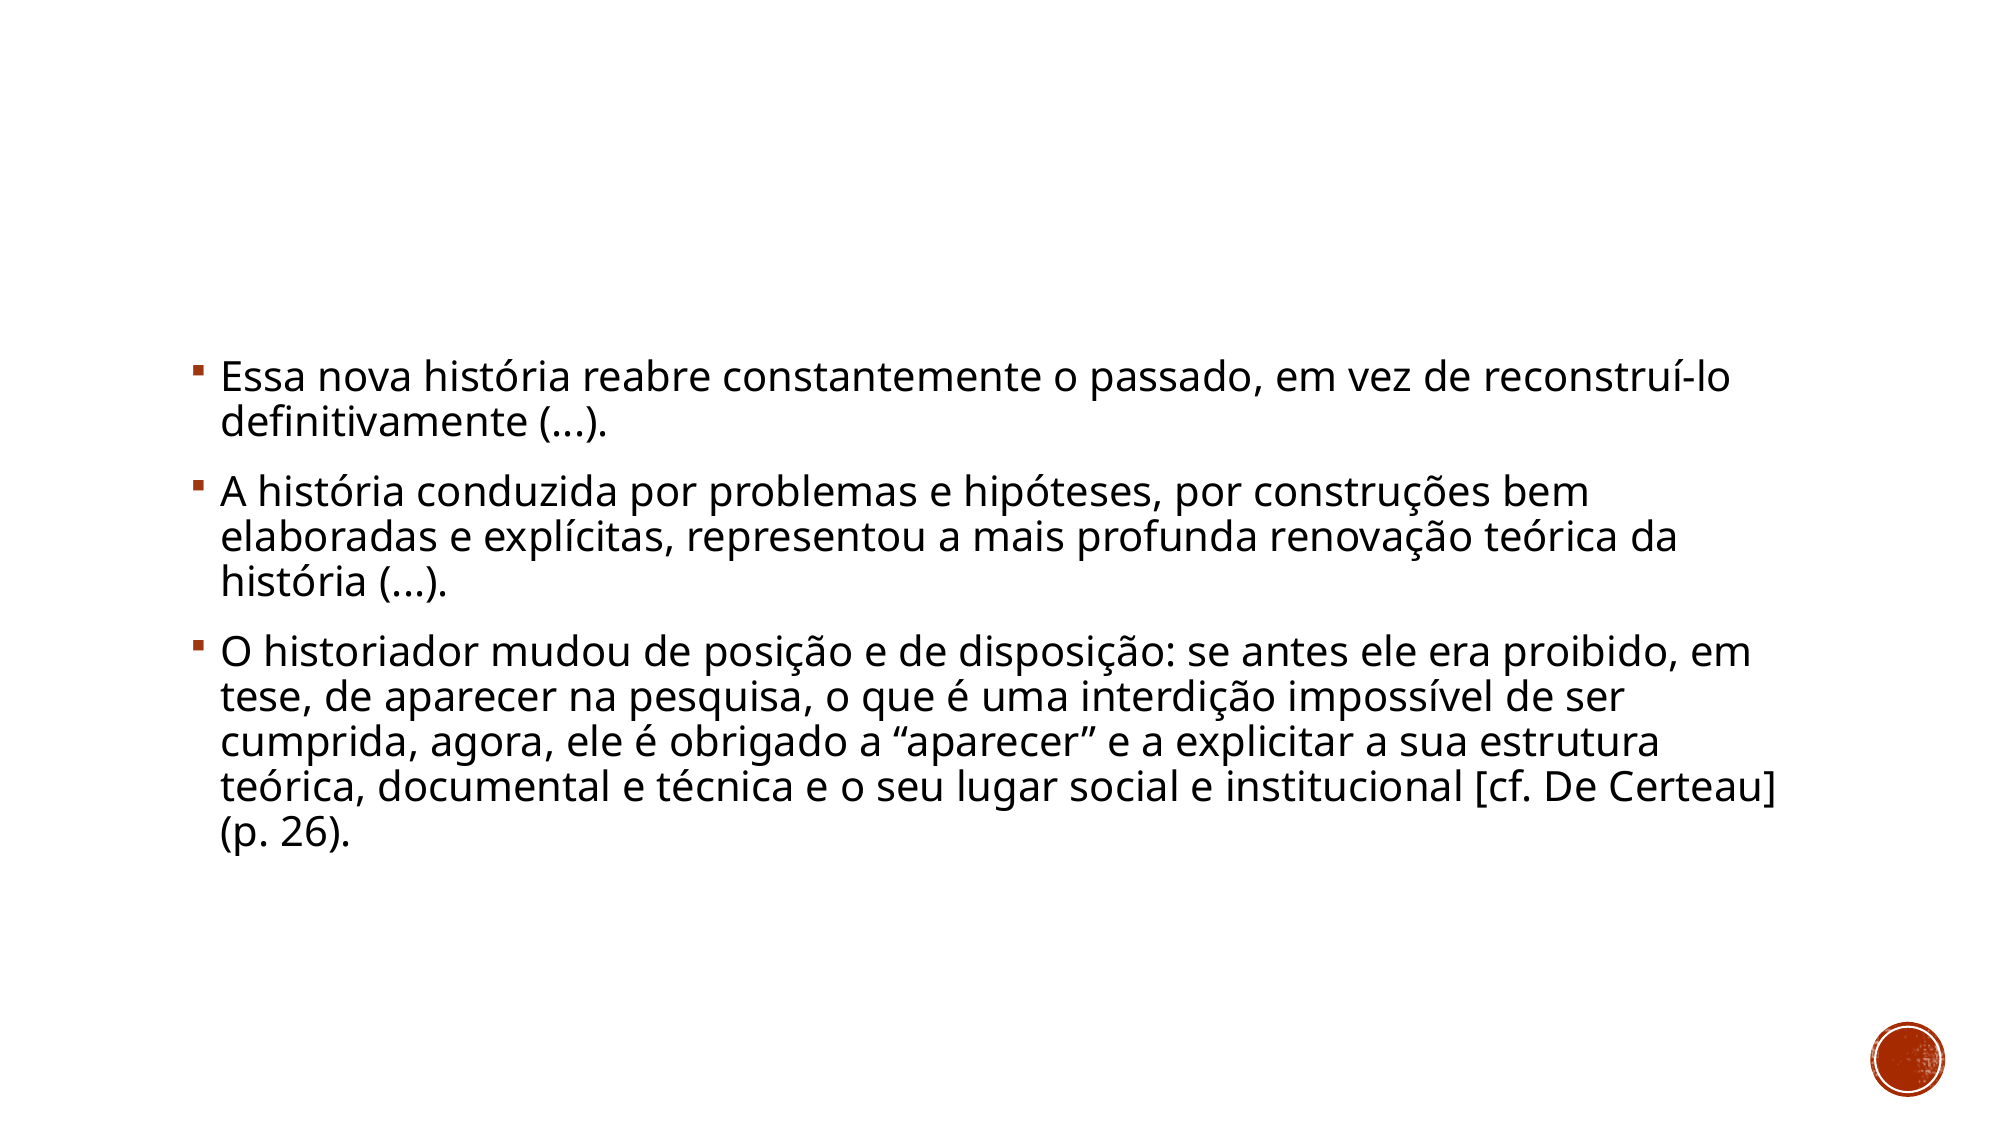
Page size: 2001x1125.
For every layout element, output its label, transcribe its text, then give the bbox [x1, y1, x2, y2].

list Essa nova história reabre constantemente o passado, em vez de reconstruí-lo definitivamente (...). A história conduzida por problemas e hipóteses, por construções bem elaboradas e explícitas, representou a mais profunda renovação teórica da história (...). O historiador mudou de posição e de disposição: se antes ele era proibido, em tese, de aparecer na pesquisa, o que é uma interdição impossível de ser cumprida, agora, ele é obrigado a “aparecer” e a explicitar a sua estrutura teórica, documental e técnica e o seu lugar social e institucional [cf. De Certeau] (p. 26). [175, 348, 1826, 1013]
